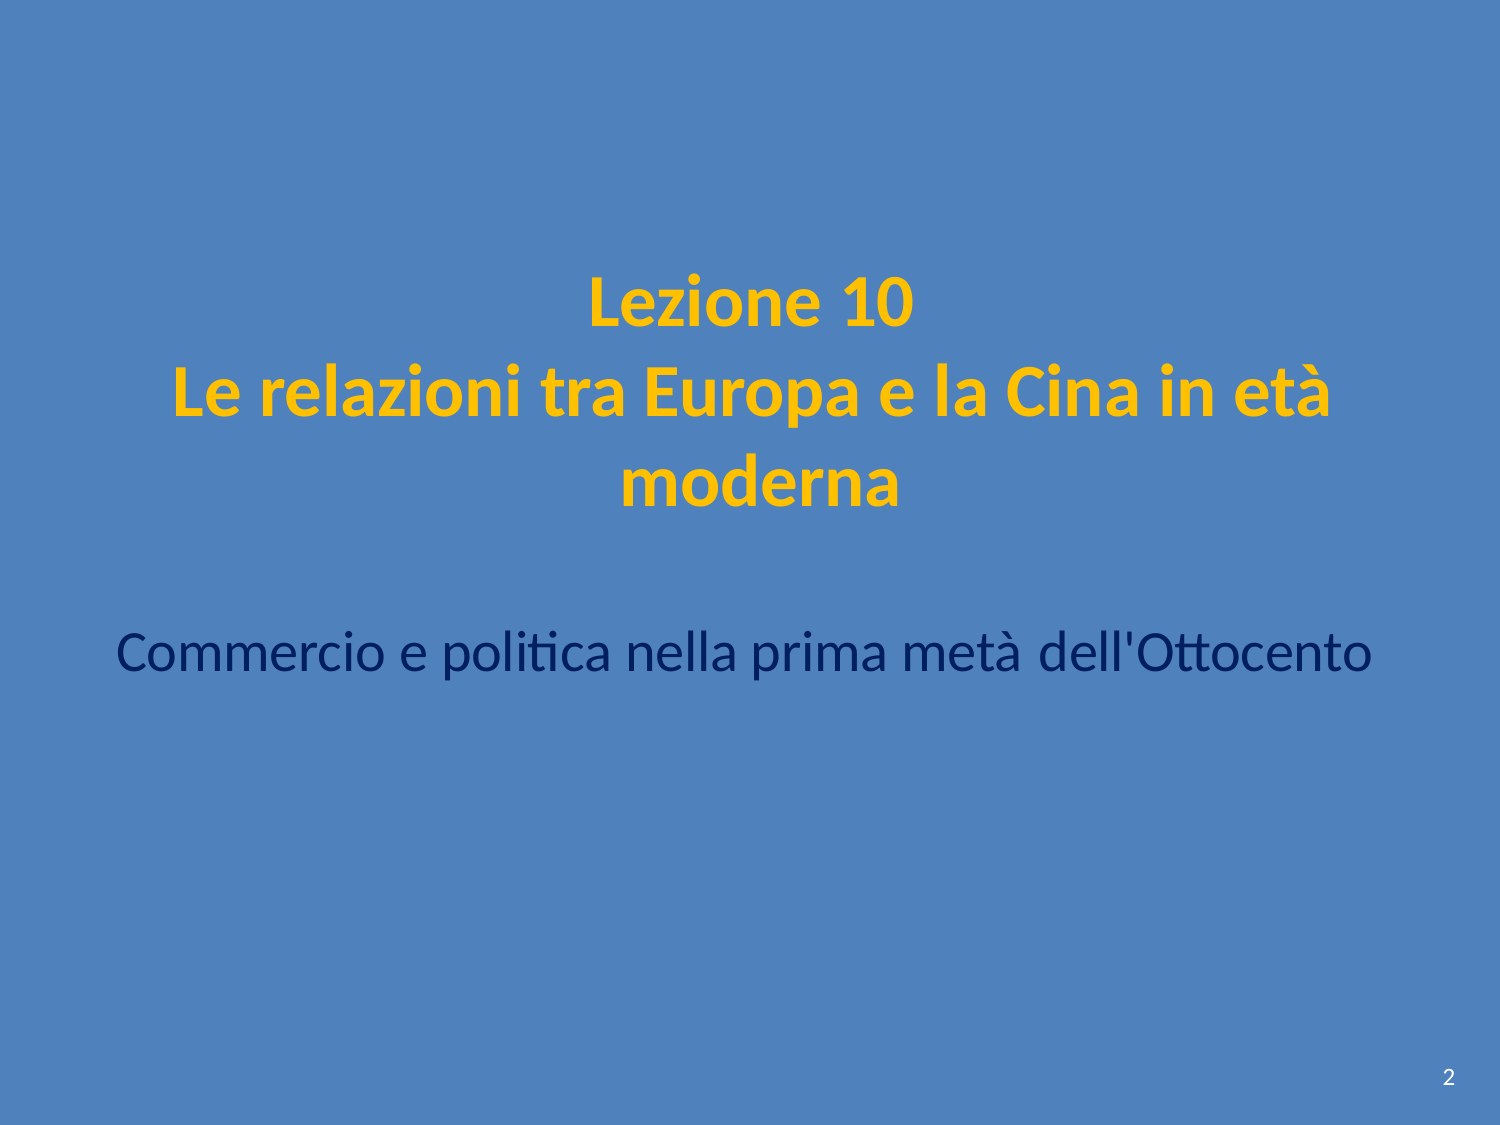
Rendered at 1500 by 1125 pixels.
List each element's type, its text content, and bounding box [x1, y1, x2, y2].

text_box 2 [1440, 1058, 1458, 1091]
title Lezione 10 Le relazioni tra Europa e la Cina in età moderna [162, 249, 1338, 522]
text_box [74, 609, 1425, 1005]
text_box Commercio e politica nella prima metà dell'Ottocento [114, 611, 1388, 684]
